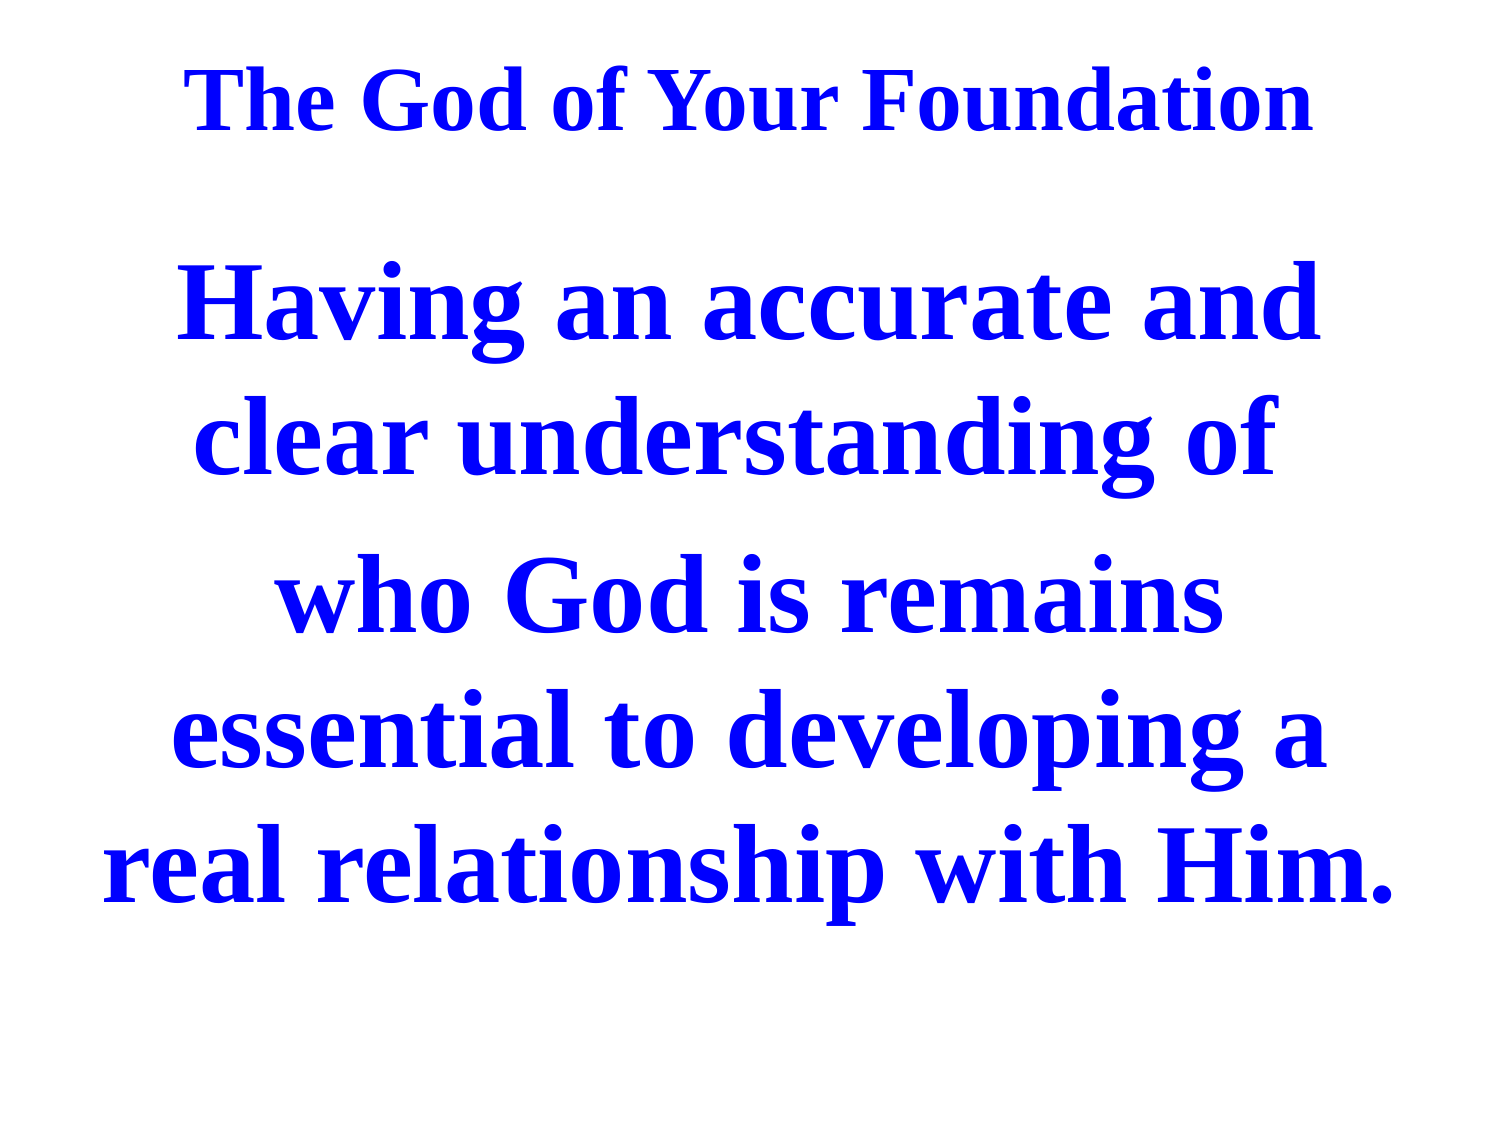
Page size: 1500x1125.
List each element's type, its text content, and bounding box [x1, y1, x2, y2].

title The God of Your Foundation [75, 0, 1425, 188]
list Having an accurate and clear understanding of who God is remains essential to developing a real relationship with Him. [62, 220, 1438, 1013]
